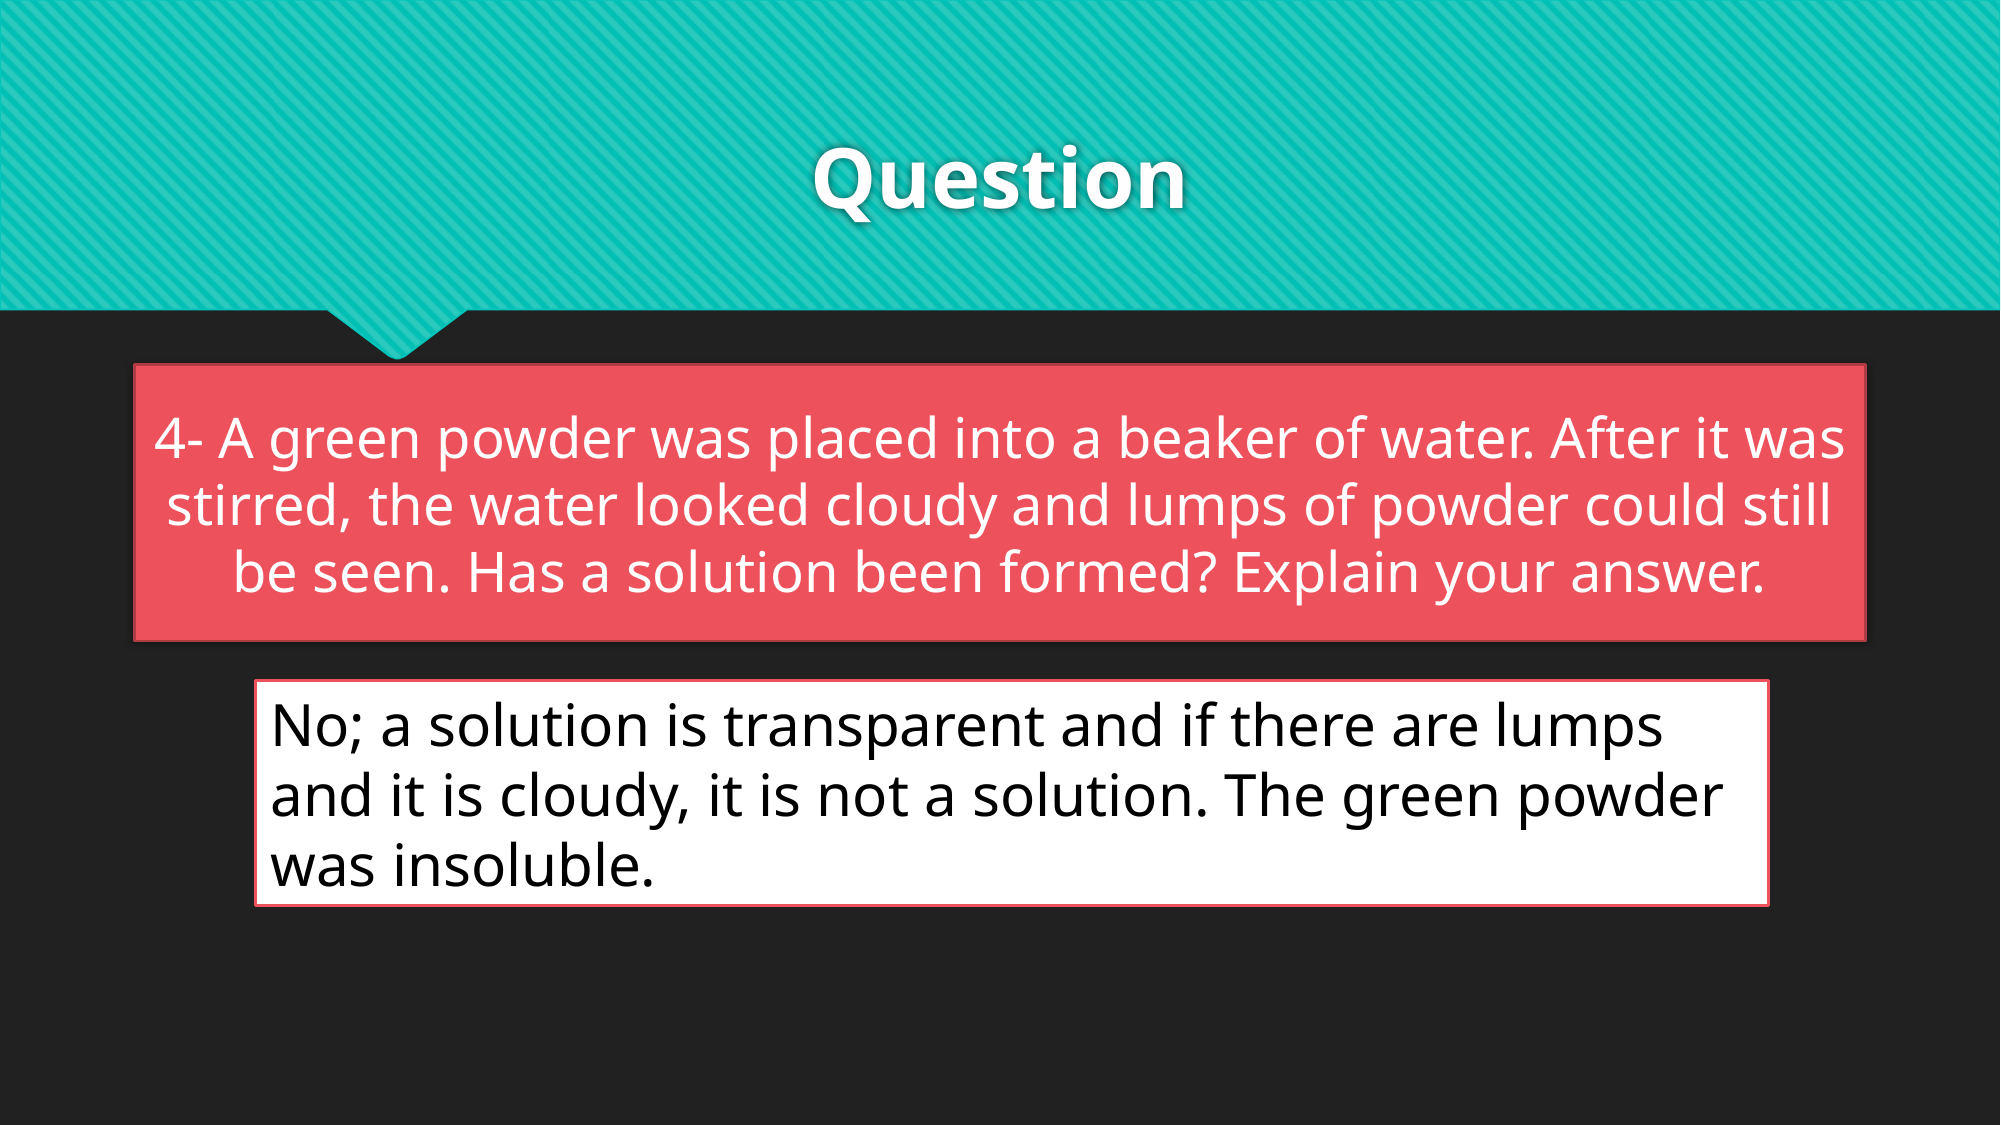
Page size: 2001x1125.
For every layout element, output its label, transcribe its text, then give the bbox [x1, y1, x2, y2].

title Question [132, 73, 1868, 233]
text_box No; a solution is transparent and if there are lumps and it is cloudy, it is not a solution. The green powder was insoluble. [254, 679, 1770, 907]
list 4- A green powder was placed into a beaker of water. After it was stirred, the water looked cloudy and lumps of powder could still be seen. Has a solution been formed? Explain your answer. [133, 363, 1867, 642]
